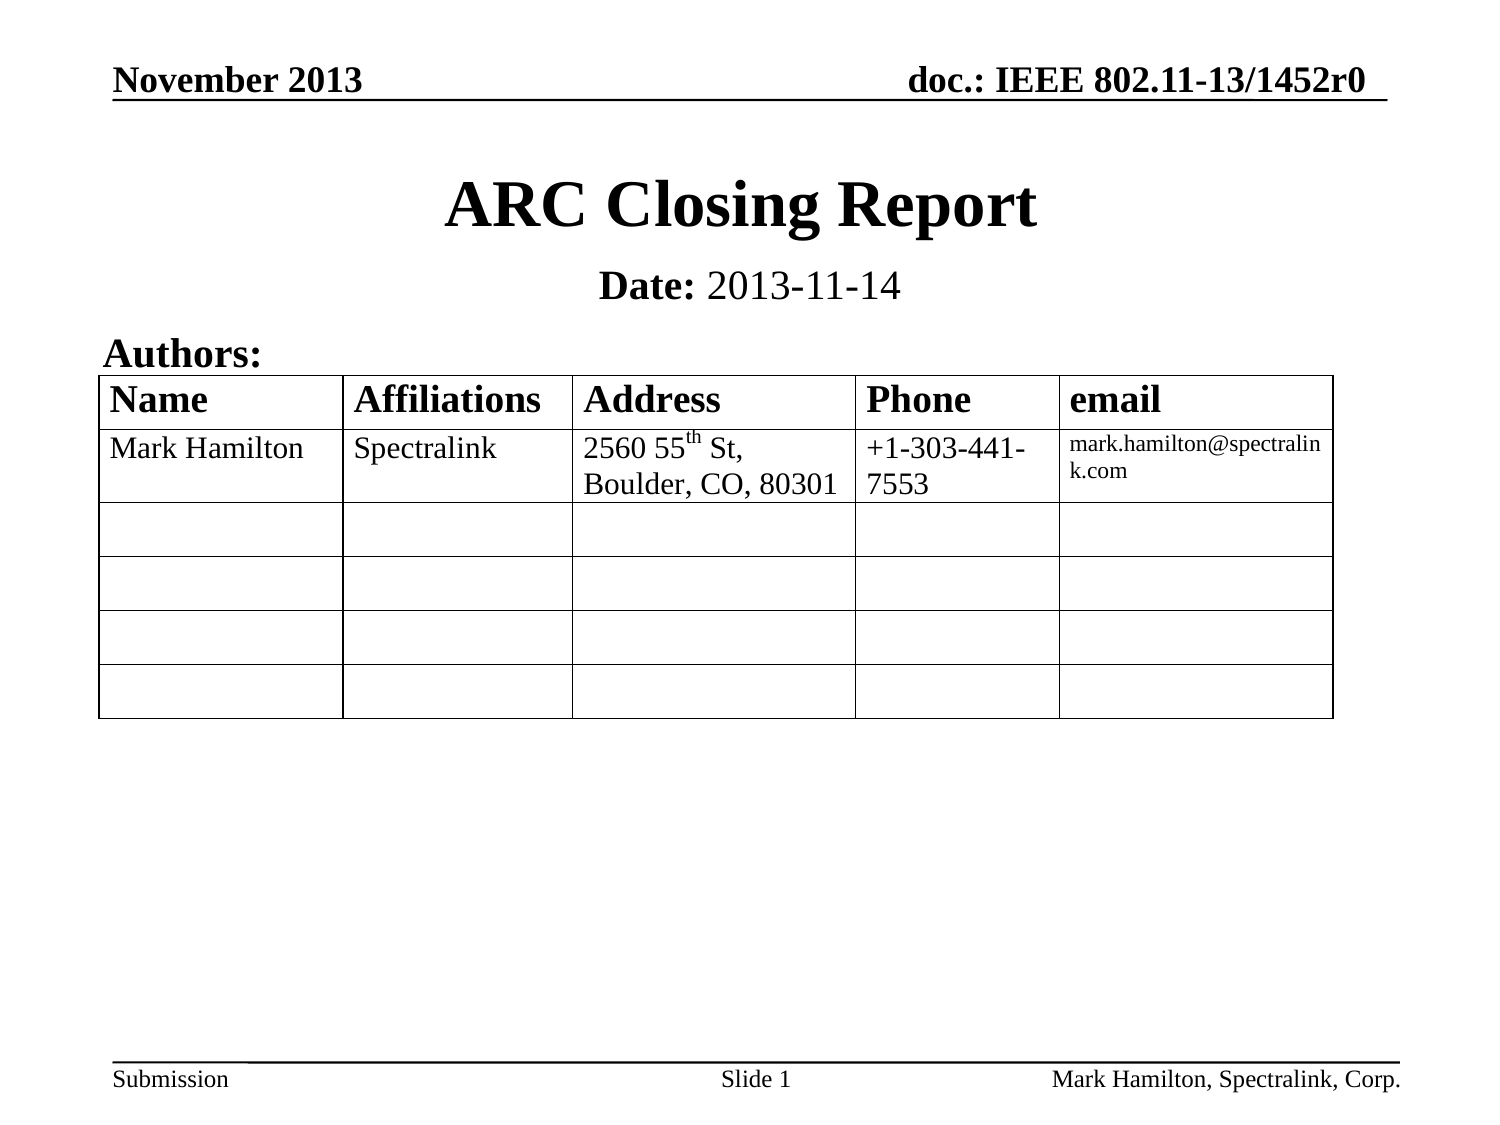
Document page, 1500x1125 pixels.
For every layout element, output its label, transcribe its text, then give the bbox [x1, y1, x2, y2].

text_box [84, 374, 1362, 802]
list Date: 2013-11-14 [112, 249, 1388, 313]
slide_number Slide 1 [712, 1061, 800, 1093]
text_box Authors: [87, 318, 325, 373]
footer Mark Hamilton, Spectralink, Corp. [1047, 1061, 1402, 1093]
title ARC Closing Report [112, 112, 1388, 249]
